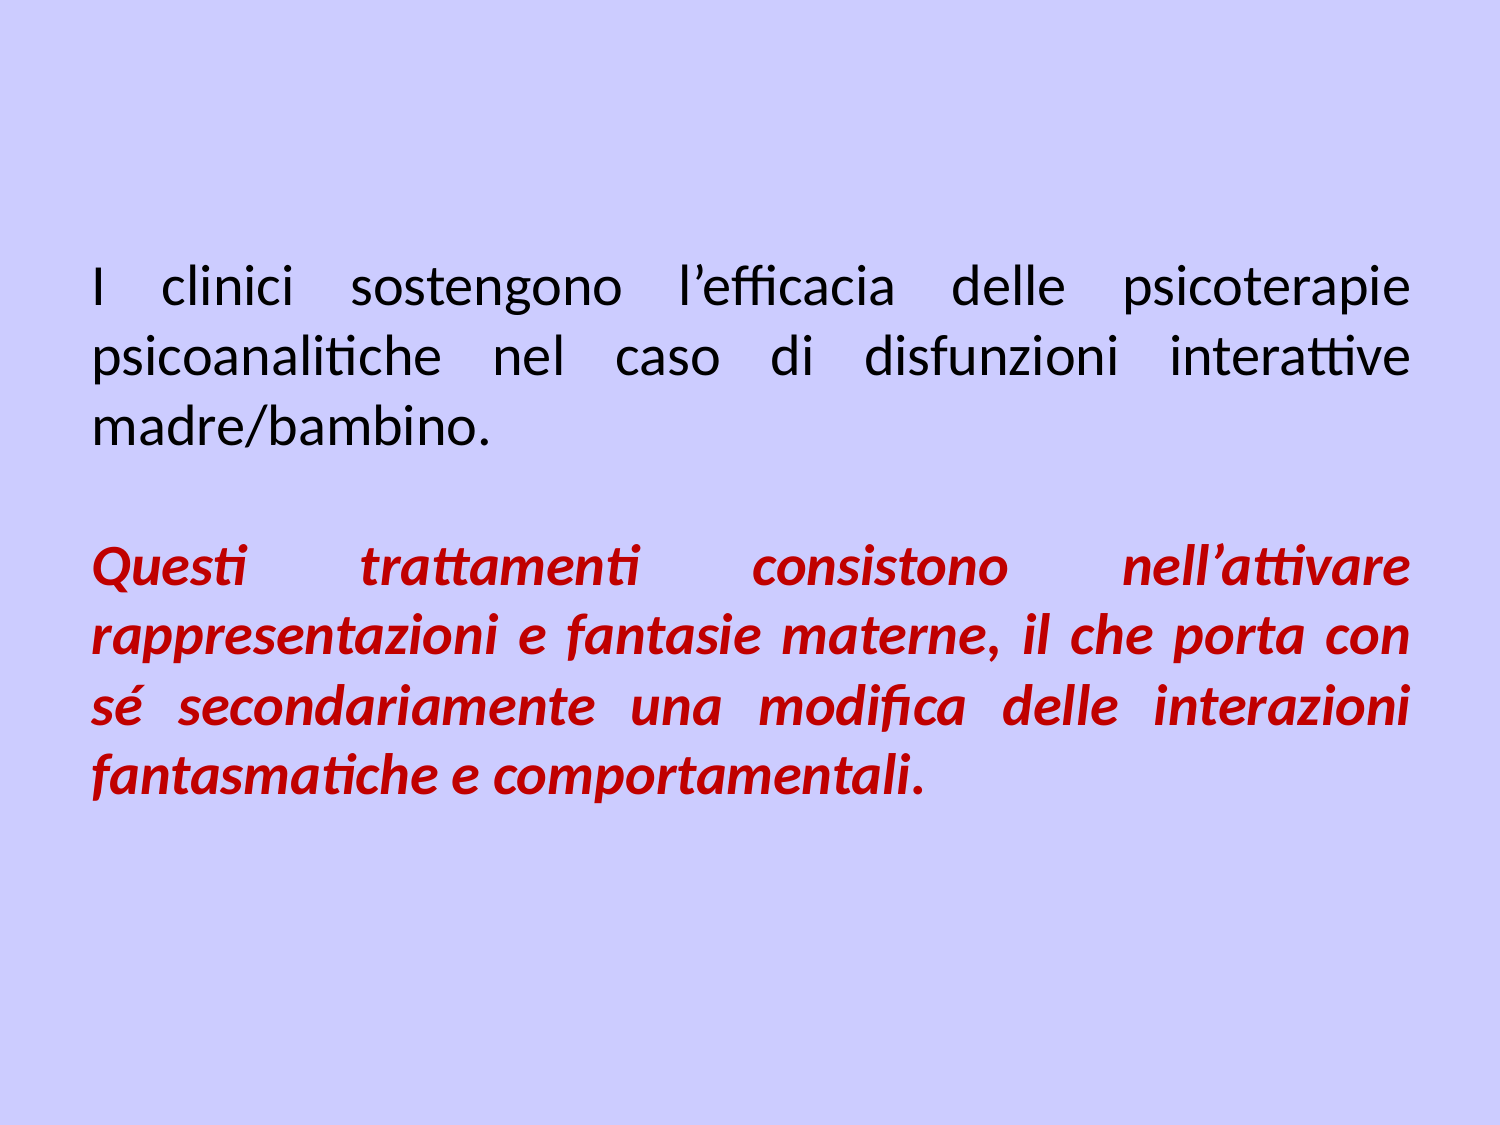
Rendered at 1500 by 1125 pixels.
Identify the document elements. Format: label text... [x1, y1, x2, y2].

list I clinici sostengono l’efficacia delle psicoterapie psicoanalitiche nel caso di disfunzioni interattive madre/bambino. Questi trattamenti consistono nell’attivare rappresentazioni e fantasie materne, il che porta con sé secondariamente una modifica delle interazioni fantasmatiche e comportamentali. [76, 0, 1427, 976]
